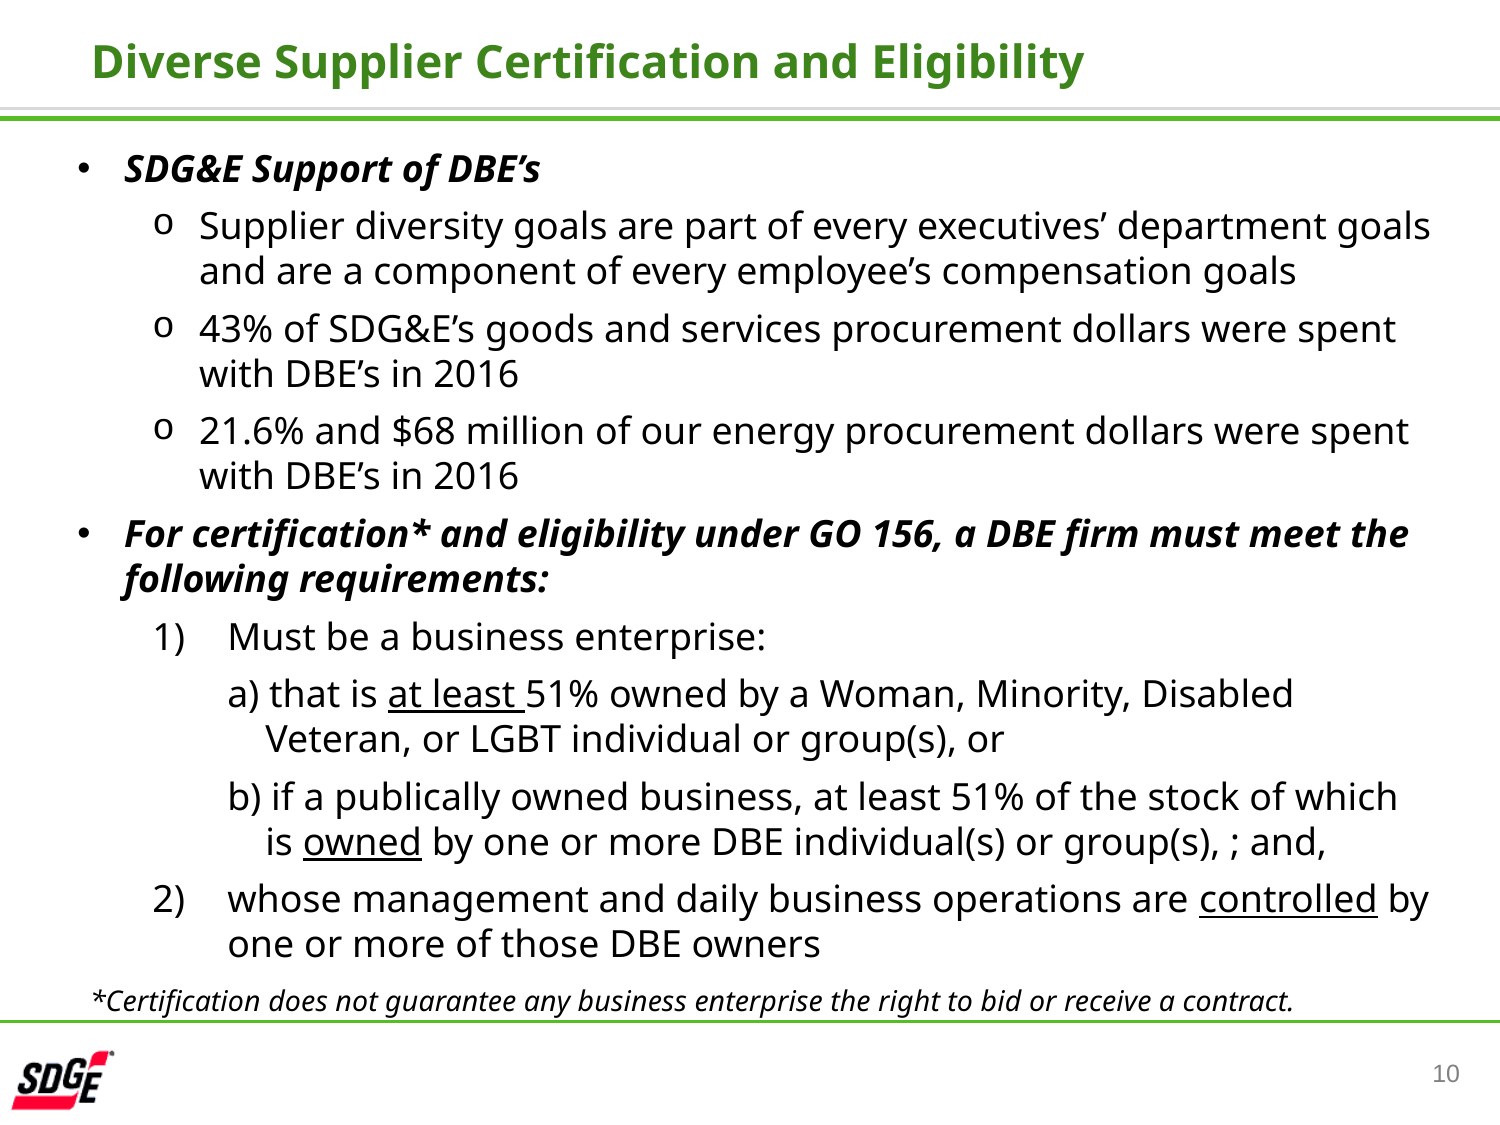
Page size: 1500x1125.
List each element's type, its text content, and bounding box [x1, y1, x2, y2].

text_box SDG&E Support of DBE’s Supplier diversity goals are part of every executives’ department goals and are a component of every employee’s compensation goals 43% of SDG&E’s goods and services procurement dollars were spent with DBE’s in 2016 21.6% and $68 million of our energy procurement dollars were spent with DBE’s in 2016 For certification* and eligibility under GO 156, a DBE firm must meet the following requirements: 1) Must be a business enterprise: a) that is at least 51% owned by a Woman, Minority, Disabled Veteran, or LGBT individual or group(s), or b) if a publically owned business, at least 51% of the stock of which is owned by one or more DBE individual(s) or group(s), ; and, 2) whose management and daily business operations are controlled by one or more of those DBE owners [62, 137, 1450, 973]
list *Certification does not guarantee any business enterprise the right to bid or receive a contract. [74, 975, 1426, 1026]
text_box 10 [1149, 1049, 1475, 1125]
picture [6, 1046, 125, 1115]
title Diverse Supplier Certification and Eligibility [76, 24, 1442, 100]
